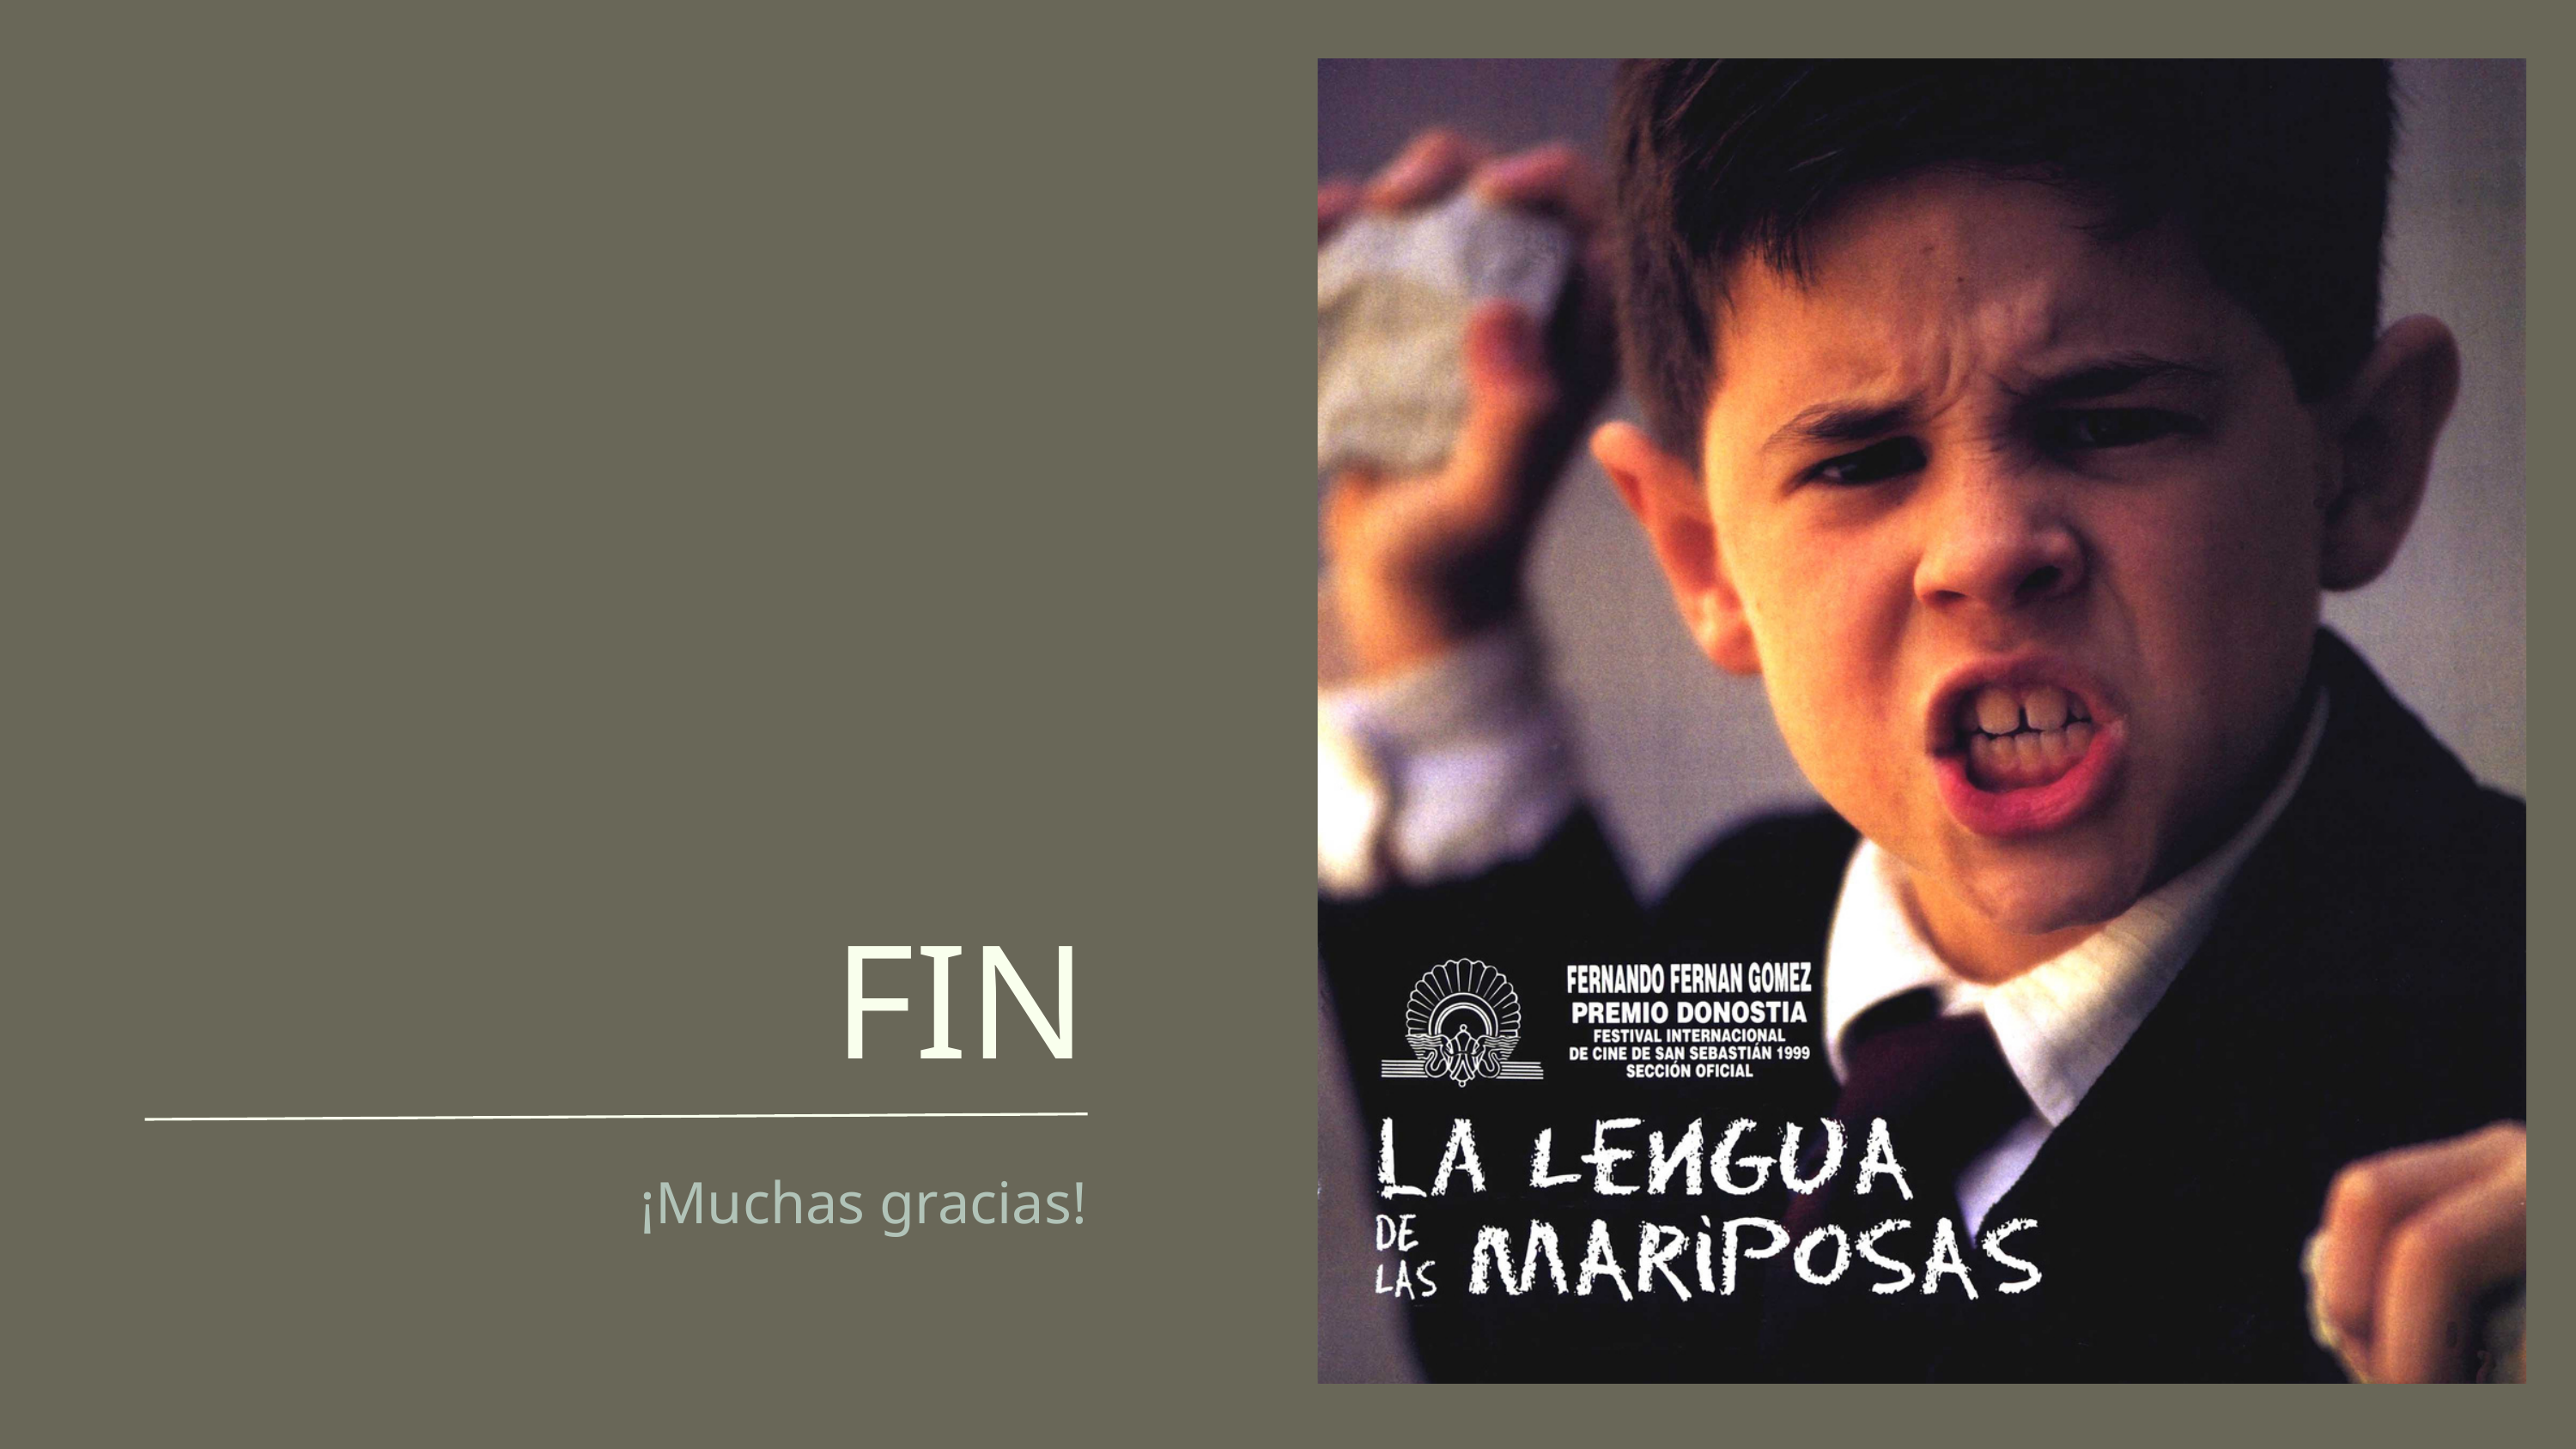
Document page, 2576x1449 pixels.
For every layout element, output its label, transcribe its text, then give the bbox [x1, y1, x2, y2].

text_box FIN [212, 901, 1088, 1091]
text_box ¡Muchas gracias! [331, 1166, 1088, 1235]
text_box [1317, 58, 2527, 1384]
